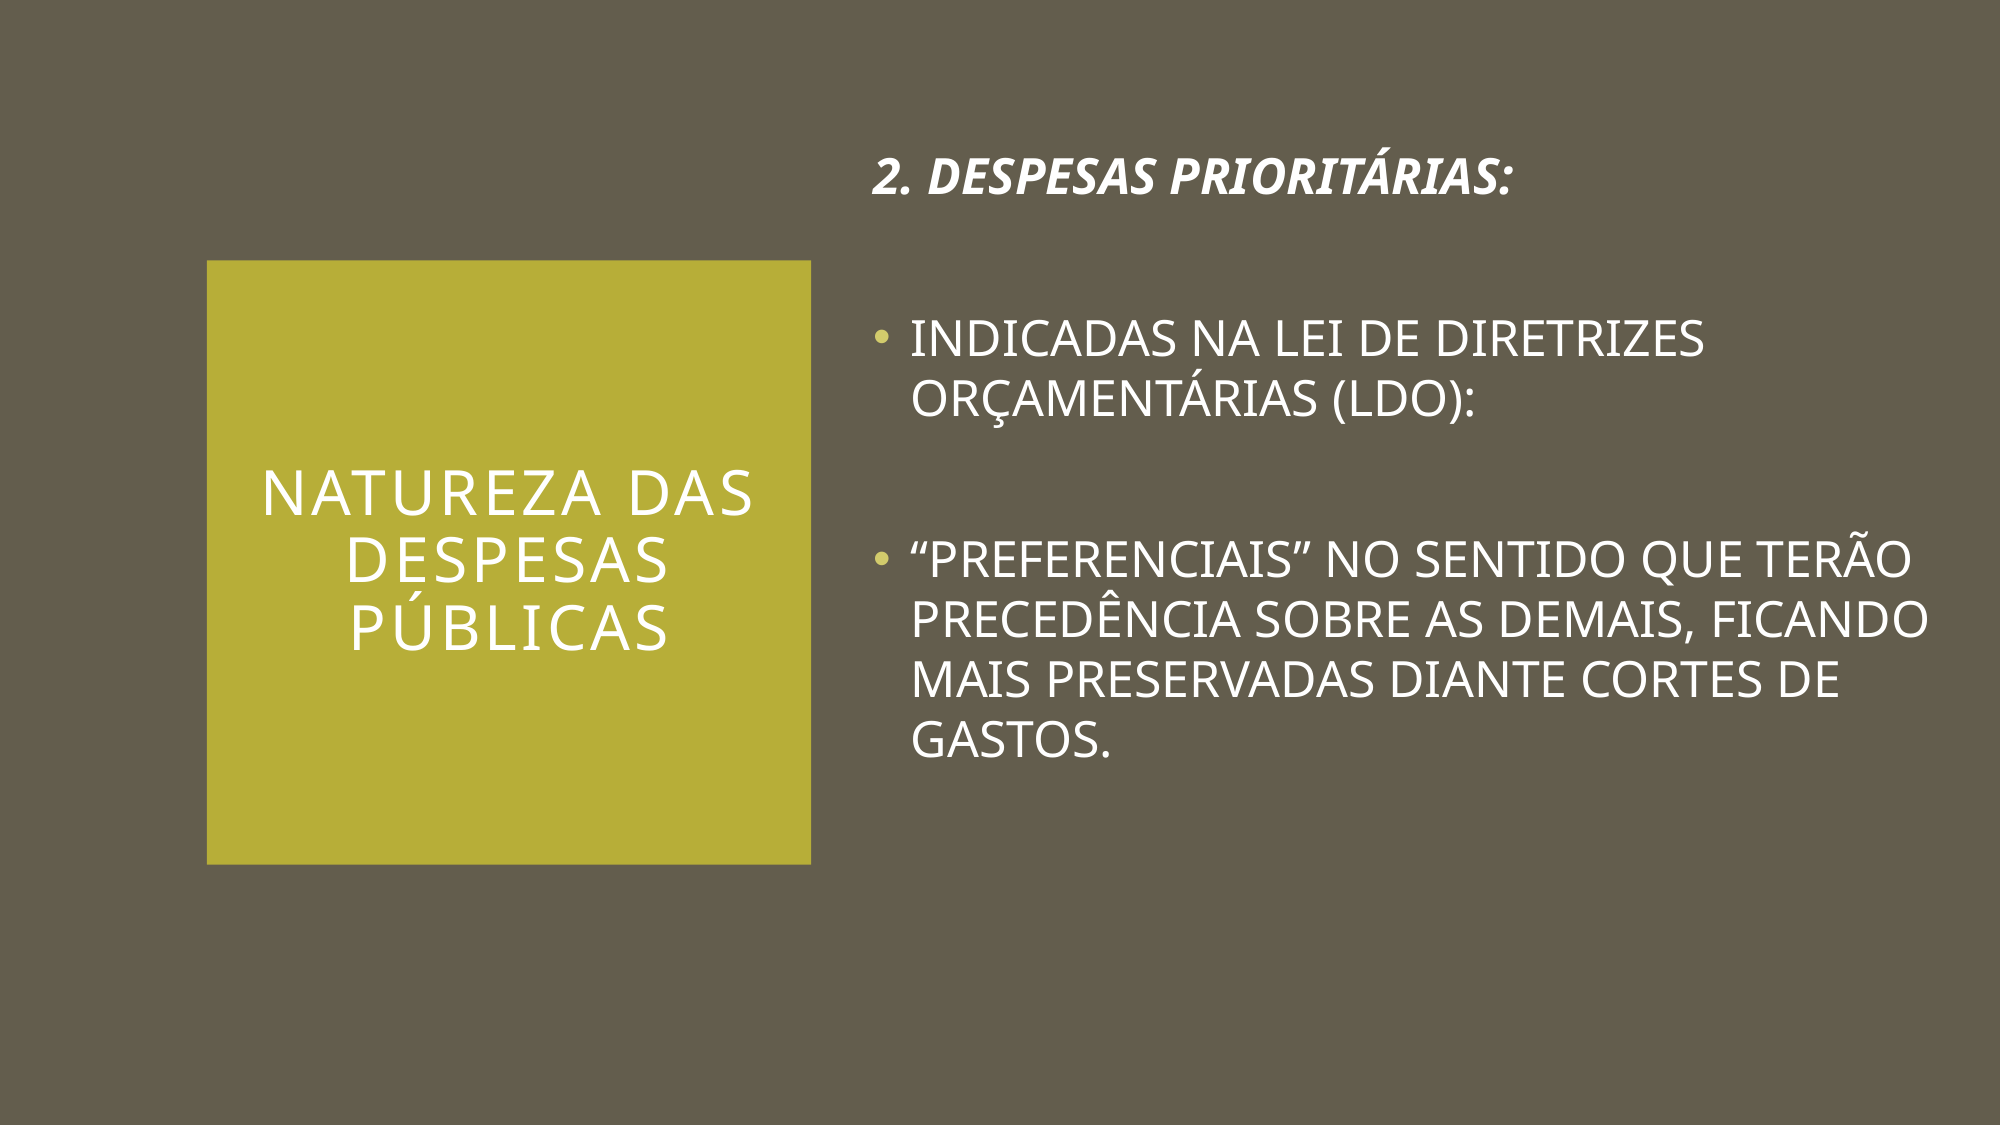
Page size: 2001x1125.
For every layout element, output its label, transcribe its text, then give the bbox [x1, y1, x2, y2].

list 2. DESPESAS PRIORITÁRIAS: INDICADAS NA LEI DE DIRETRIZES ORÇAMENTÁRIAS (LDO): “PREFERENCIAIS” NO SENTIDO QUE TERÃO PRECEDÊNCIA SOBRE AS DEMAIS, FICANDO MAIS PRESERVADAS DIANTE CORTES DE GASTOS. [858, 0, 1972, 1003]
title Natureza das despesas públicas [204, 258, 814, 867]
